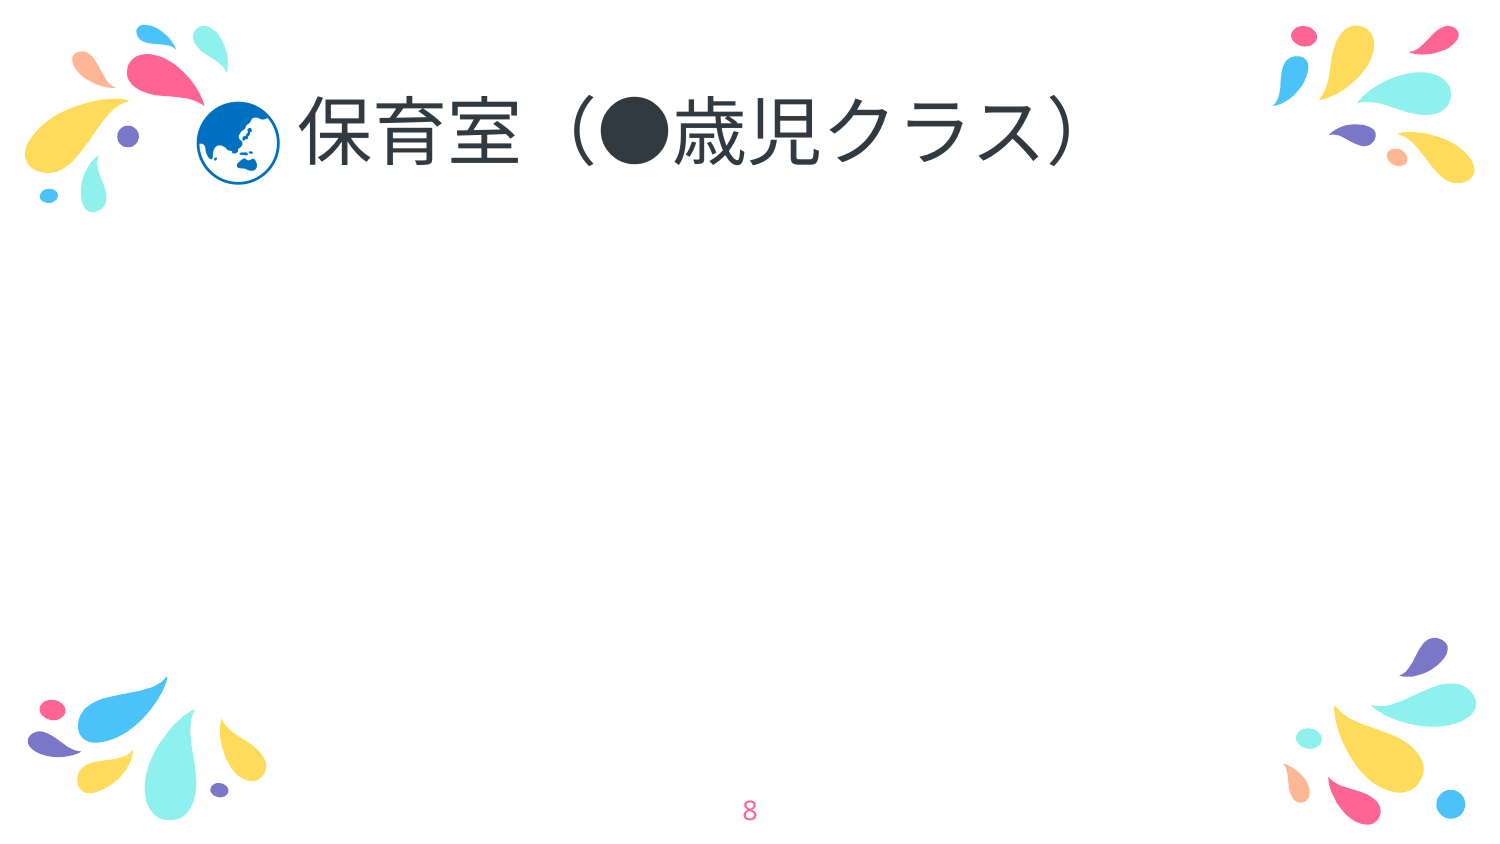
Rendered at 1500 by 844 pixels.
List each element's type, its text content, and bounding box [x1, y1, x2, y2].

text_box 🌏 [177, 77, 316, 202]
slide_number 8 [705, 779, 795, 844]
text_box 保育室（●歳児クラス） [316, 87, 1343, 184]
